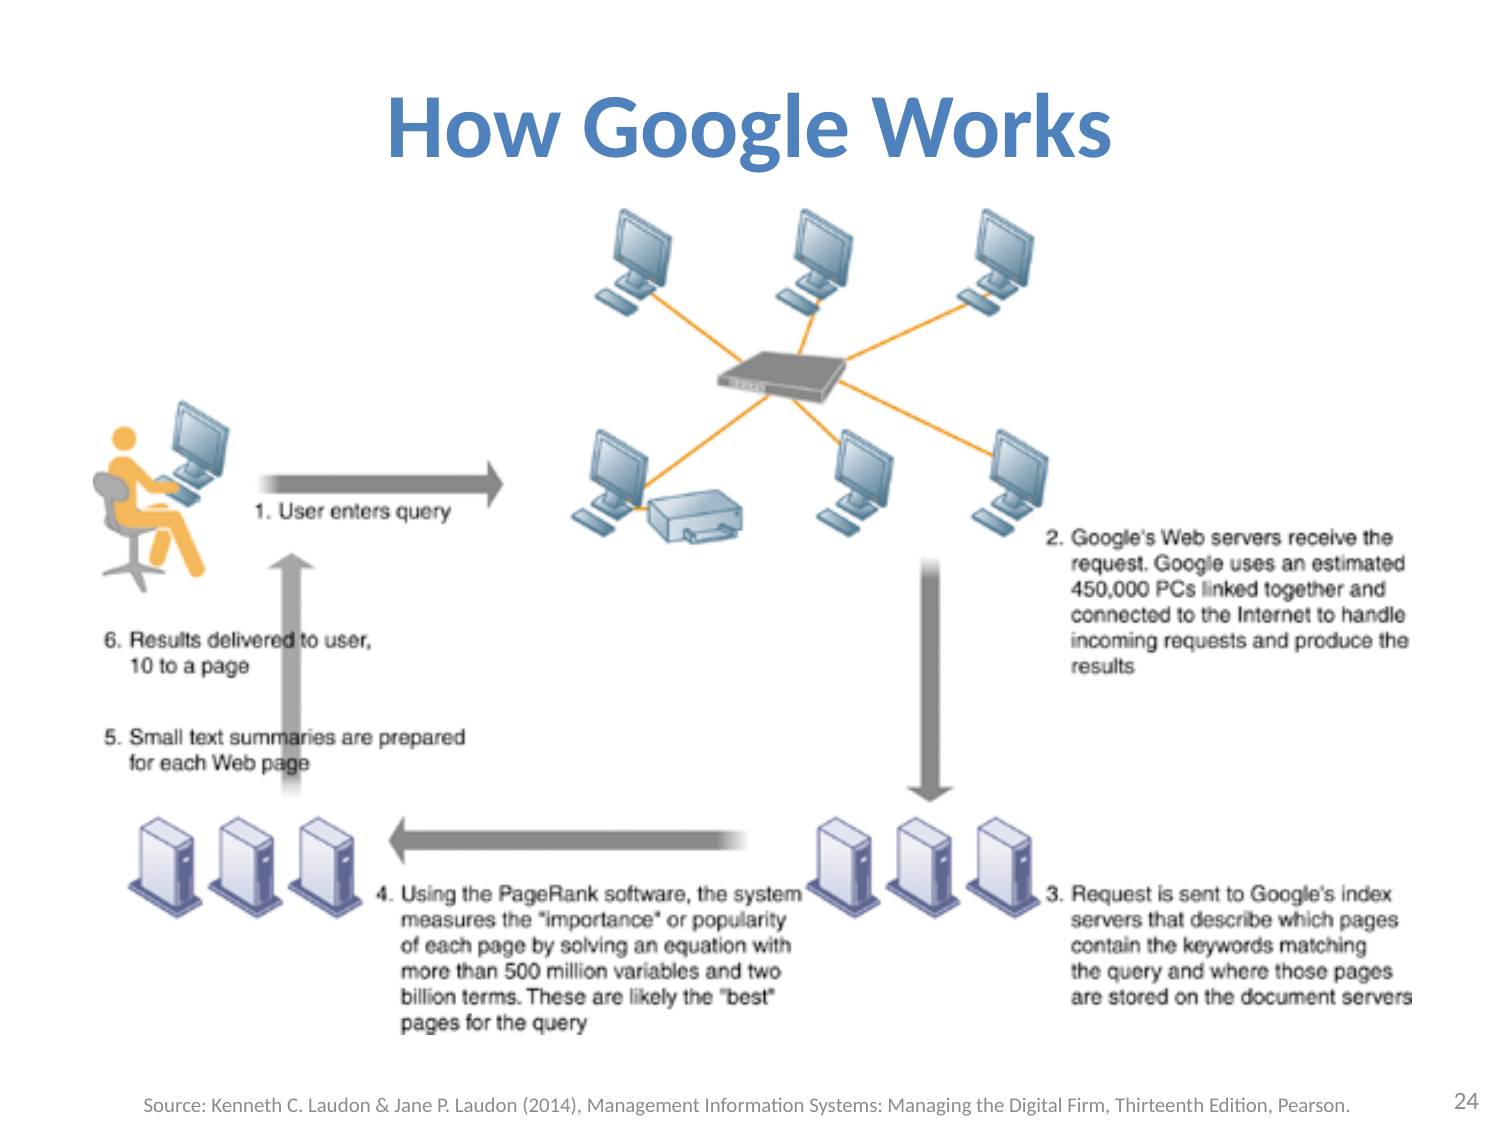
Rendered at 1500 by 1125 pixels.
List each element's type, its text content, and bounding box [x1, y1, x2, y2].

picture [93, 207, 1412, 1036]
title How Google Works [75, 45, 1425, 197]
footer Source: Kenneth C. Laudon & Jane P. Laudon (2014), Management Information Systems: Managing the Digital Firm, Thirteenth Edition, Pearson. [106, 1082, 1394, 1125]
slide_number 24 [1144, 1069, 1495, 1125]
